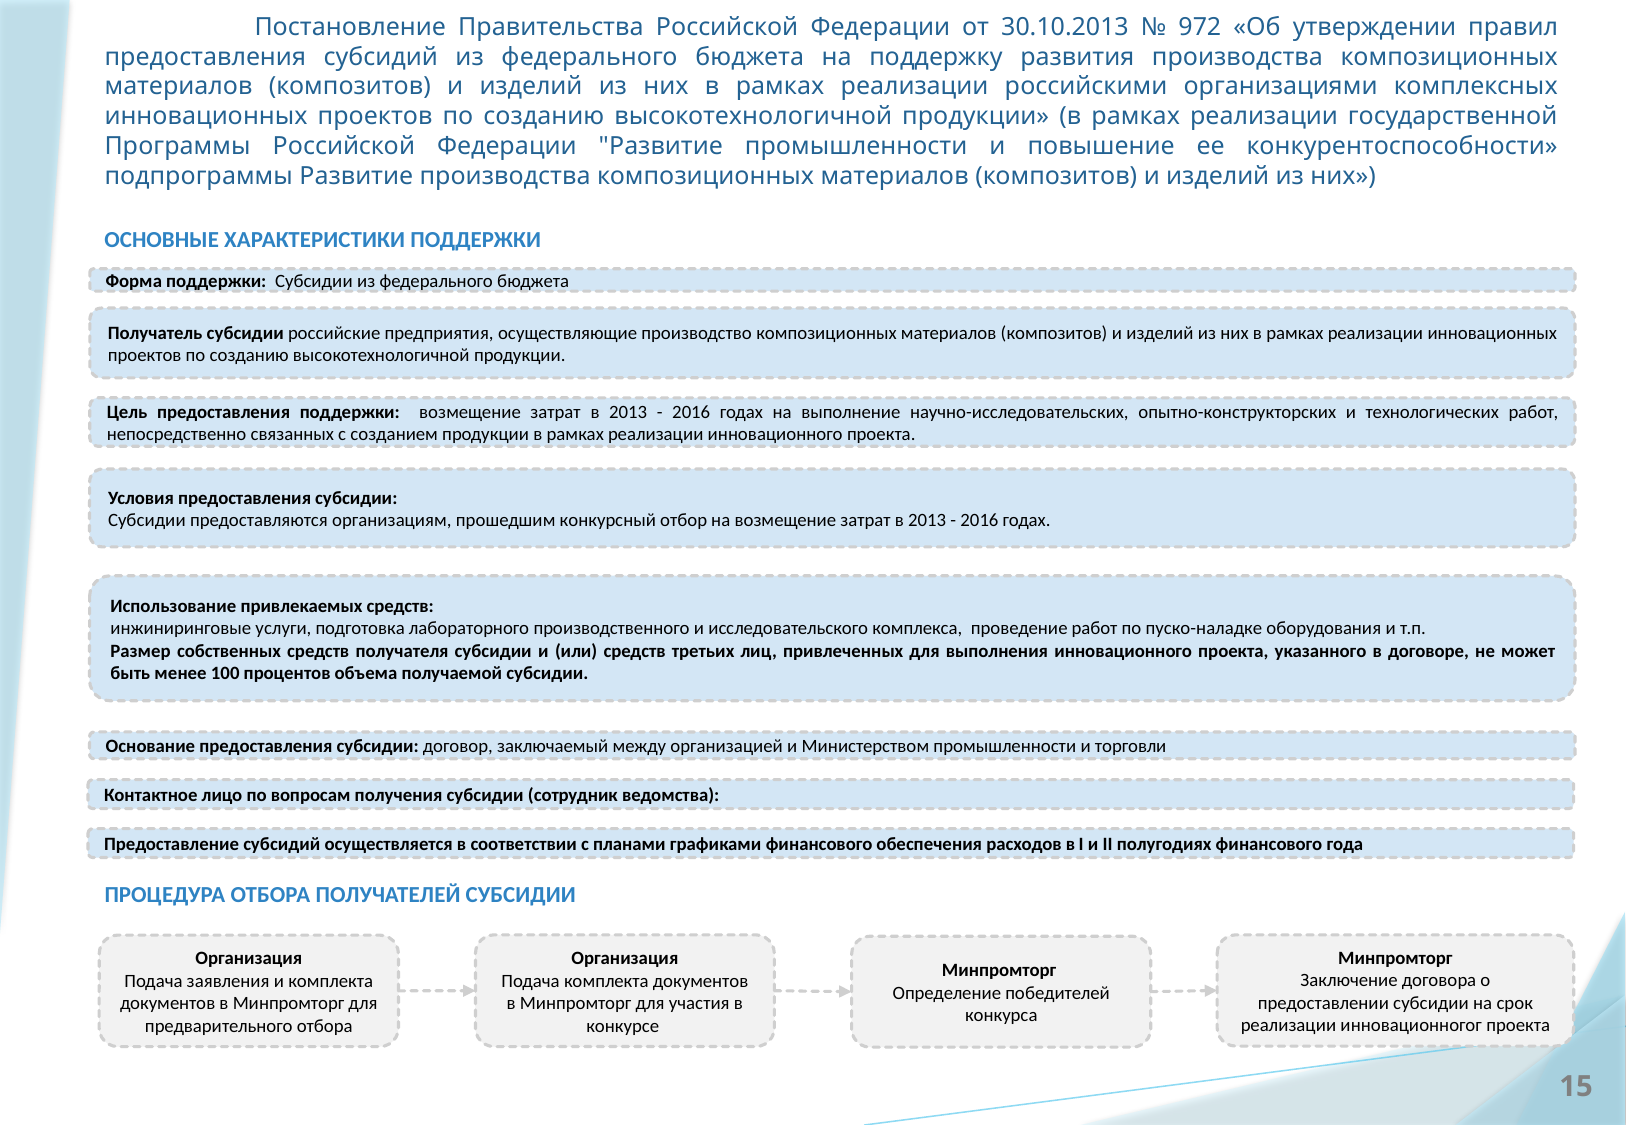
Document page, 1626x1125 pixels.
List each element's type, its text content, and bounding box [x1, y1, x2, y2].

text_box Использование привлекаемых средств: инжиниринговые услуги, подготовка лабораторного производственного и исследовательского комплекса, проведение работ по пуско-наладке оборудования и т.п. Размер собственных средств получателя субсидии и (или) средств третьих лиц, привлеченных для выполнения инновационного проекта, указанного в договоре, не может быть менее 100 процентов объема получаемой субсидии. [87, 574, 1577, 703]
text_box Получатель субсидии российские предприятия, осуществляющие производство композиционных материалов (композитов) и изделий из них в рамках реализации инновационных проектов по созданию высокотехнологичной продукции. [88, 306, 1577, 380]
text_box 15 [1539, 1060, 1613, 1111]
text_box Цель предоставления поддержки: возмещение затрат в 2013 - 2016 годах на выполнение научно-исследовательских, опытно-конструкторских и технологических работ, непосредственно связанных с созданием продукции в рамках реализации инновационного проекта. [88, 396, 1577, 448]
text_box Основание предоставления субсидии: договор, заключаемый между организацией и Министерством промышленности и торговли [87, 730, 1577, 761]
text_box Предоставление субсидий осуществляется в соответствии с планами графиками финансового обеспечения расходов в I и II полугодиях финансового года [86, 827, 1576, 860]
text_box Постановление Правительства Российской Федерации от 30.10.2013 № 972 «Об утверждении правил предоставления субсидий из федерального бюджета на поддержку развития производства композиционных материалов (композитов) и изделий из них в рамках реализации российскими организациями комплексных инновационных проектов по созданию высокотехнологичной продукции» (в рамках реализации государственной Программы Российской Федерации "Развитие промышленности и повышение ее конкурентоспособности» подпрограммы Развитие производства композиционных материалов (композитов) и изделий из них») [89, 2, 1575, 230]
text_box Организация Подача заявления и комплекта документов в Минпромторг для предварительного отбора [97, 933, 401, 1049]
text_box Минпромторг Определение победителей конкурса [850, 934, 1153, 1049]
text_box Форма поддержки: Субсидии из федерального бюджета [88, 267, 1577, 293]
text_box Контактное лицо по вопросам получения субсидии (сотрудник ведомства): [86, 778, 1576, 811]
text_box ПРОЦЕДУРА ОТБОРА ПОЛУЧАТЕЛЕЙ СУБСИДИИ [89, 871, 622, 915]
text_box Условия предоставления субсидии: Субсидии предоставляются организациям, прошедшим конкурсный отбор на возмещение затрат в 2013 - 2016 годах. [87, 467, 1577, 549]
text_box Минпромторг Заключение договора о предоставлении субсидии на срок реализации инновационногог проекта [1215, 933, 1576, 1048]
text_box Организация Подача комплекта документов в Минпромторг для участия в конкурсе [473, 933, 776, 1049]
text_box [1150, 989, 1218, 993]
text_box ОСНОВНЫЕ ХАРАКТЕРИСТИКИ ПОДДЕРЖКИ [89, 217, 622, 260]
